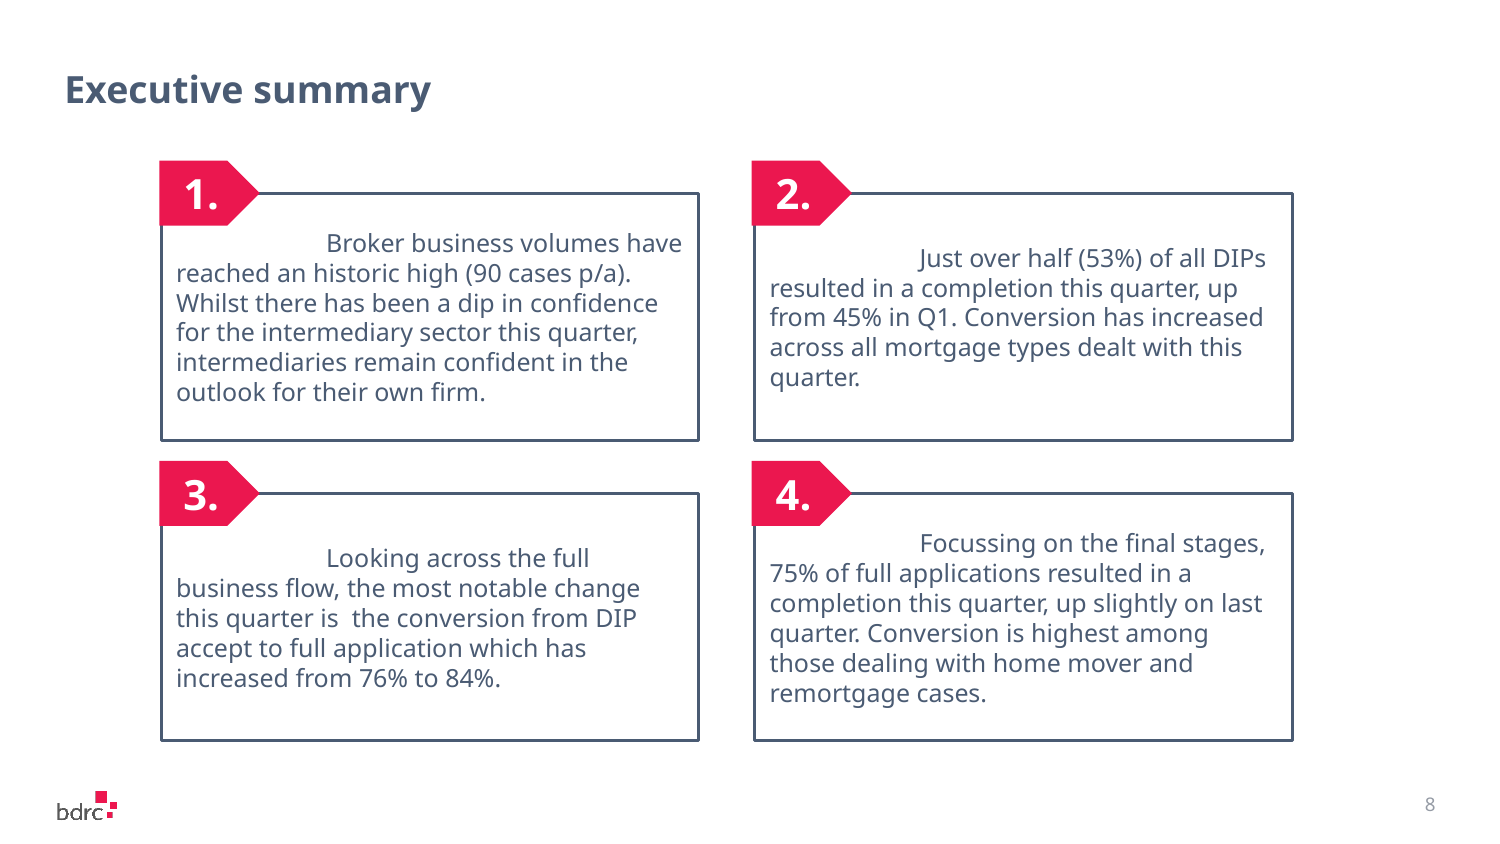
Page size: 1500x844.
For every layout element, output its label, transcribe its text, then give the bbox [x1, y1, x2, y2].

text_box Just over half (53%) of all DIPs resulted in a completion this quarter, up from 45% in Q1. Conversion has increased across all mortgage types dealt with this quarter. [754, 193, 1293, 441]
text_box Looking across the full business flow, the most notable change this quarter is the conversion from DIP accept to full application which has increased from 76% to 84%. [161, 493, 699, 741]
slide_number 8 [1340, 788, 1447, 824]
text_box 4. [751, 460, 852, 526]
text_box 1. [159, 160, 260, 226]
picture [53, 788, 119, 823]
title Executive summary [53, 43, 1447, 139]
text_box 2. [751, 160, 852, 226]
text_box 3. [159, 460, 260, 526]
text_box Broker business volumes have reached an historic high (90 cases p/a). Whilst there has been a dip in confidence for the intermediary sector this quarter, intermediaries remain confident in the outlook for their own firm. [161, 193, 699, 441]
text_box Focussing on the final stages, 75% of full applications resulted in a completion this quarter, up slightly on last quarter. Conversion is highest among those dealing with home mover and remortgage cases. [754, 493, 1293, 741]
